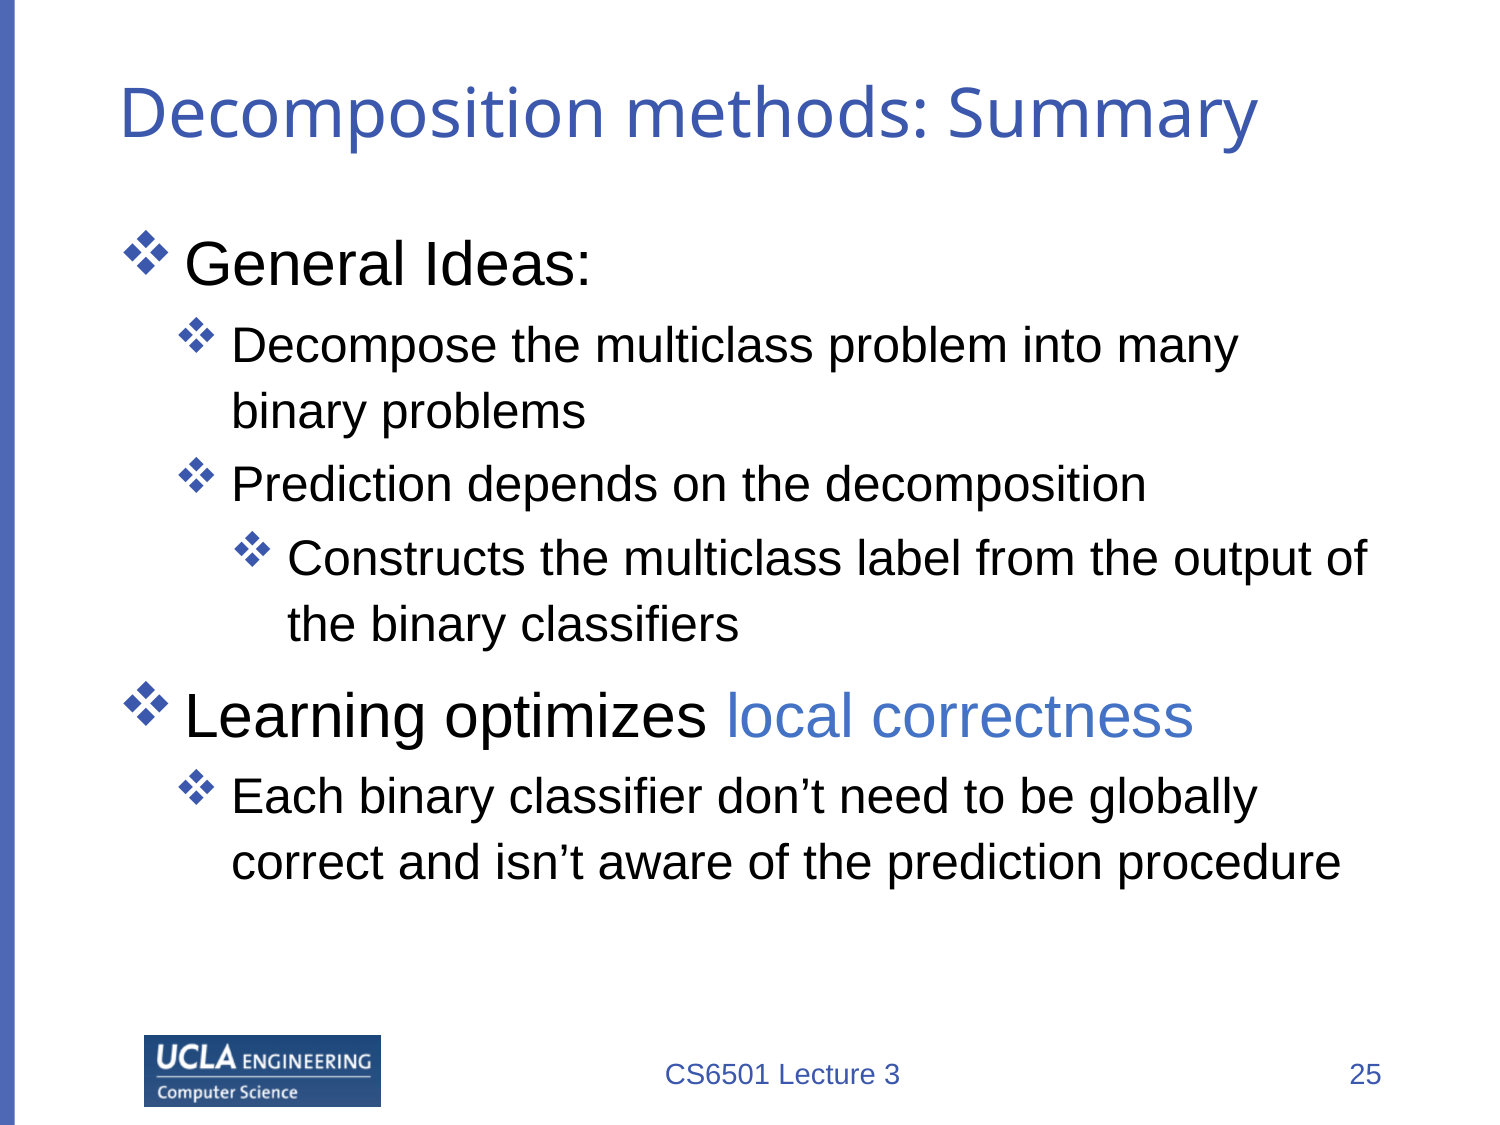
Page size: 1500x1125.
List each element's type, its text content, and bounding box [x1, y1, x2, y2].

footer CS6501 Lecture 3 [496, 1042, 1069, 1103]
slide_number 25 [1177, 1042, 1397, 1103]
list General Ideas: Decompose the multiclass problem into many binary problems Prediction depends on the decomposition Constructs the multiclass label from the output of the binary classifiers Learning optimizes local correctness Each binary classifier don’t need to be globally correct and isn’t aware of the prediction procedure [103, 208, 1397, 1014]
title Decomposition methods: Summary [103, 59, 1397, 171]
picture [144, 1035, 381, 1107]
